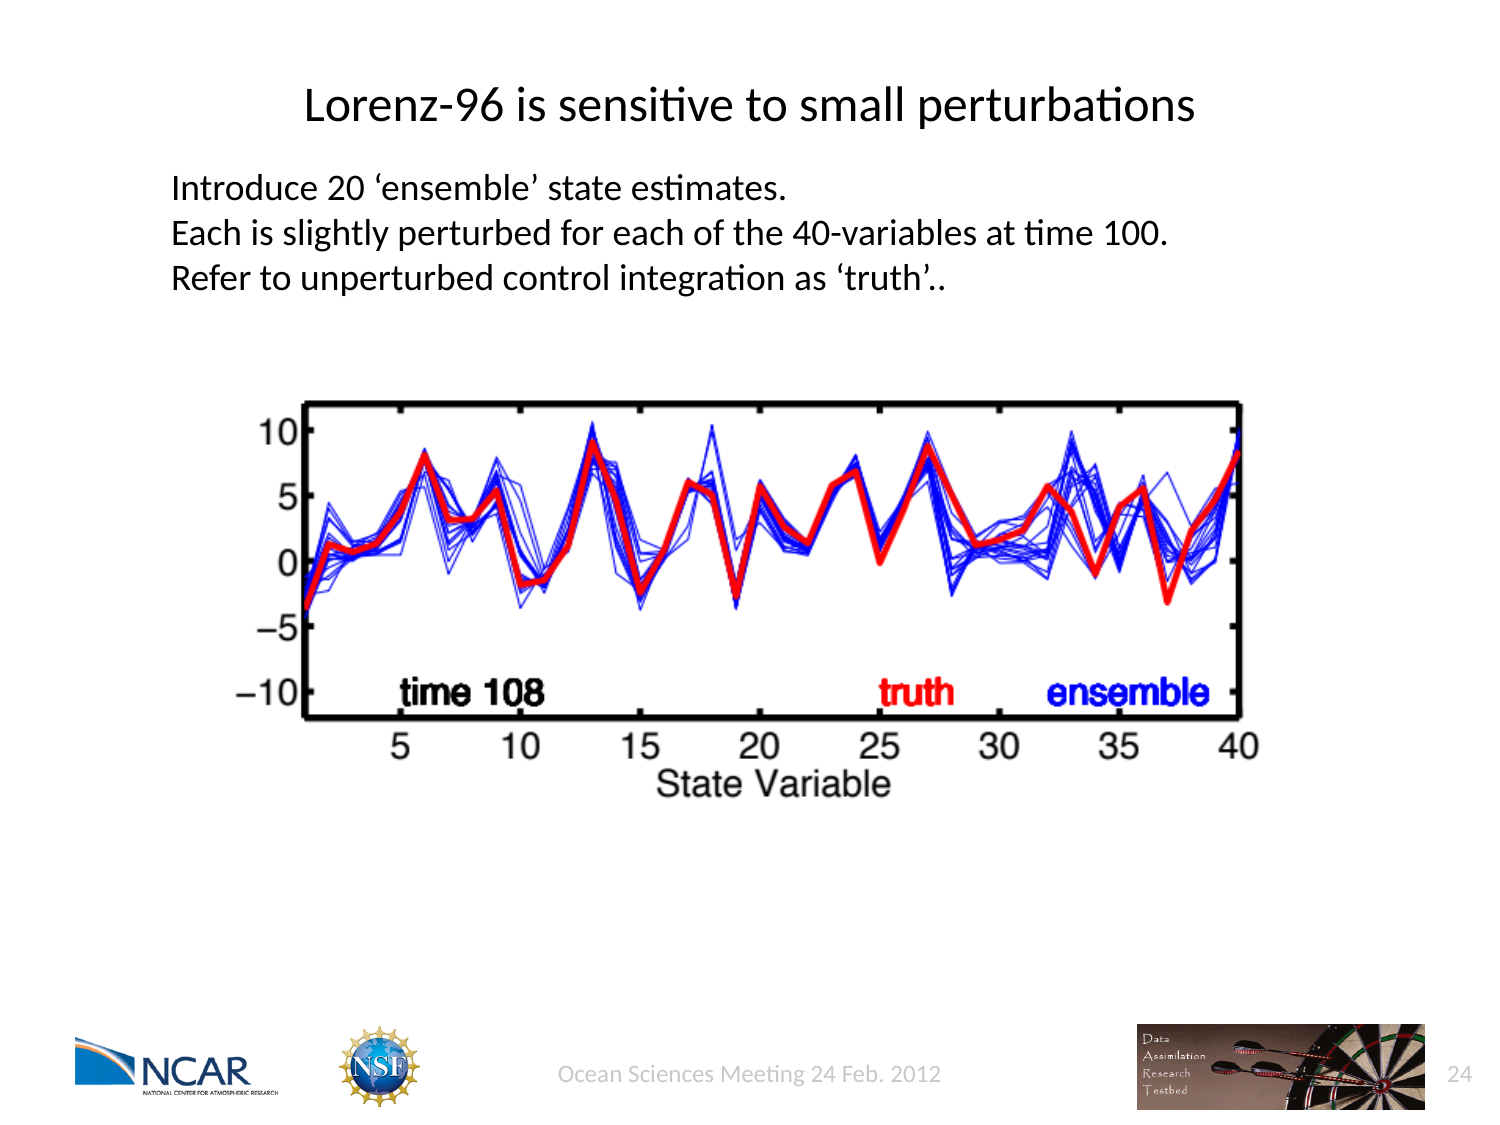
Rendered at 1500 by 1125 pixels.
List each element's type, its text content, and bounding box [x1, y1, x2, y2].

picture [337, 1024, 421, 1108]
picture [1137, 1024, 1425, 1042]
title Lorenz-96 is sensitive to small perturbations [75, 47, 1425, 156]
picture [234, 396, 1266, 808]
slide_number 24 [1137, 1042, 1488, 1103]
picture [1137, 1103, 1425, 1110]
text_box Introduce 20 ‘ensemble’ state estimates. Each is slightly perturbed for each of the 40-variables at time 100. Refer to unperturbed control integration as ‘truth’.. [156, 155, 1329, 305]
picture [75, 1037, 278, 1095]
footer Ocean Sciences Meeting 24 Feb. 2012 [512, 1042, 988, 1103]
